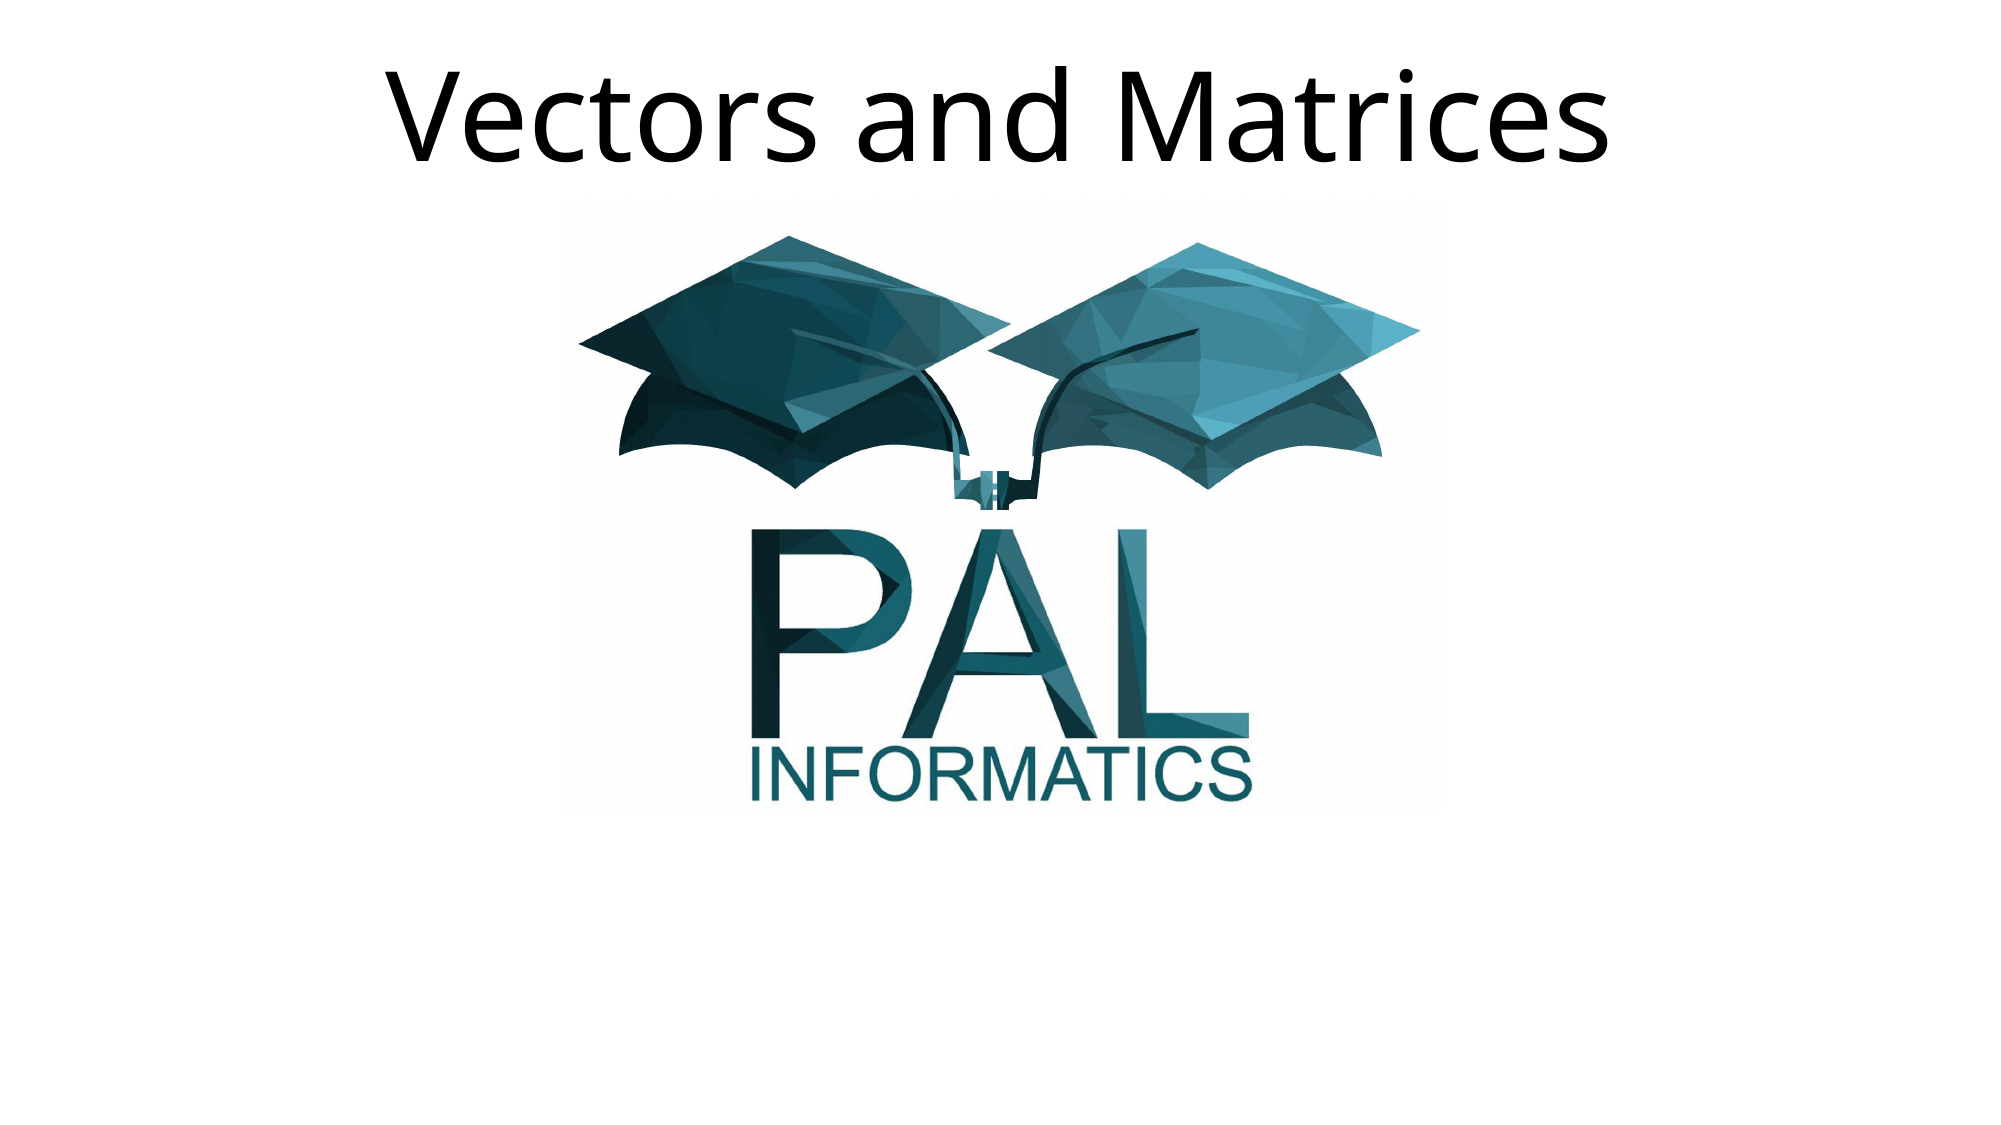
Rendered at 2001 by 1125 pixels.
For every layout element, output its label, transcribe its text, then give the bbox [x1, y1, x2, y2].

picture [558, 195, 1442, 813]
title Vectors and Matrices [249, 0, 1750, 196]
